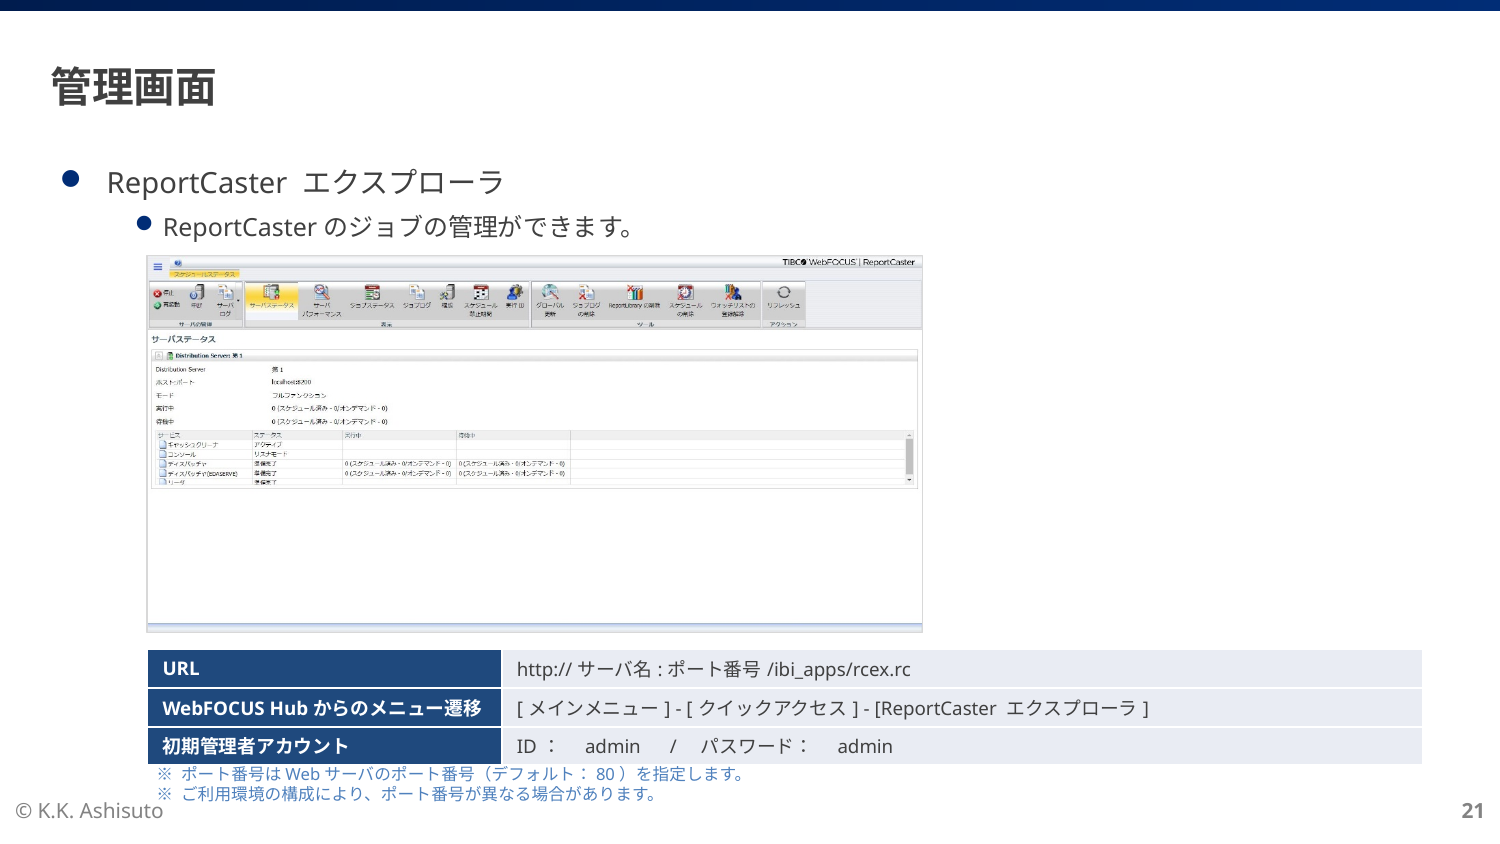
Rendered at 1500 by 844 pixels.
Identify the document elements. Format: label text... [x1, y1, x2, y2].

table_cell 初期管理者アカウント [148, 728, 501, 764]
footer © K.K. Ashisuto [0, 790, 402, 836]
title 管理画面 [35, 33, 1465, 139]
table_header http://サーバ名:ポート番号/ibi_apps/rcex.rc [503, 650, 1422, 687]
table_cell ID： admin / パスワード： admin [503, 728, 1422, 764]
text_box ※ ポート番号はWebサーバのポート番号（デフォルト：80）を指定します。 ※ ご利用環境の構成により、ポート番号が異なる場合があります。 [147, 766, 1406, 812]
picture [147, 256, 922, 632]
table_cell WebFOCUS Hubからのメニュー遷移 [148, 689, 501, 726]
table_cell [メインメニュー] - [クイックアクセス] - [ReportCaster エクスプローラ] [503, 689, 1422, 726]
list ReportCaster エクスプローラ ReportCasterのジョブの管理ができます。 [35, 150, 1465, 281]
slide_number 21 [1409, 790, 1500, 836]
table_header URL [148, 650, 501, 687]
